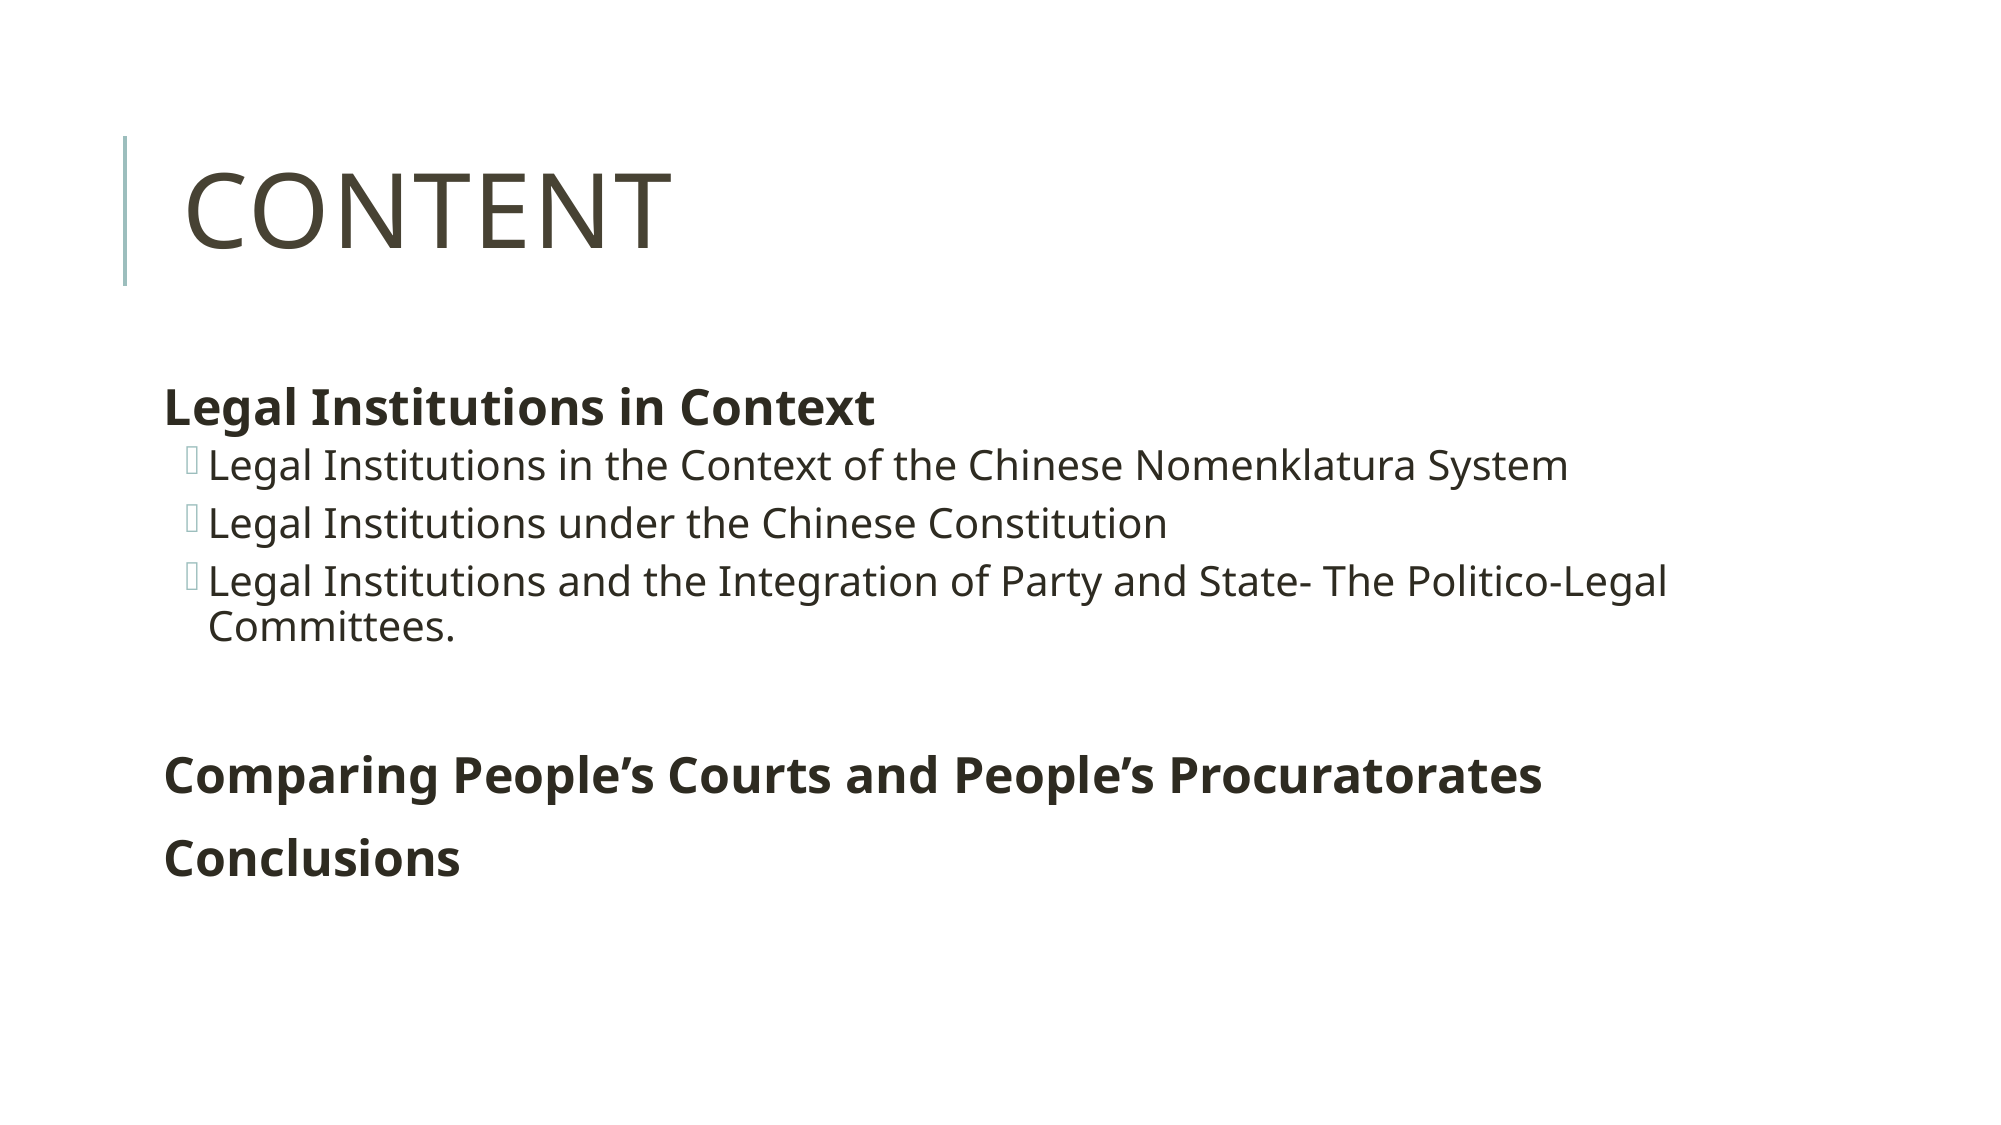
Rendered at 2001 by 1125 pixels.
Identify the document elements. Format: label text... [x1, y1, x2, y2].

title Content [168, 96, 1763, 342]
list Legal Institutions in Context Legal Institutions in the Context of the Chinese Nomenklatura System Legal Institutions under the Chinese Constitution Legal Institutions and the Integration of Party and State- The Politico-Legal Committees. Comparing People’s Courts and People’s Procuratorates Conclusions [156, 375, 1751, 1035]
